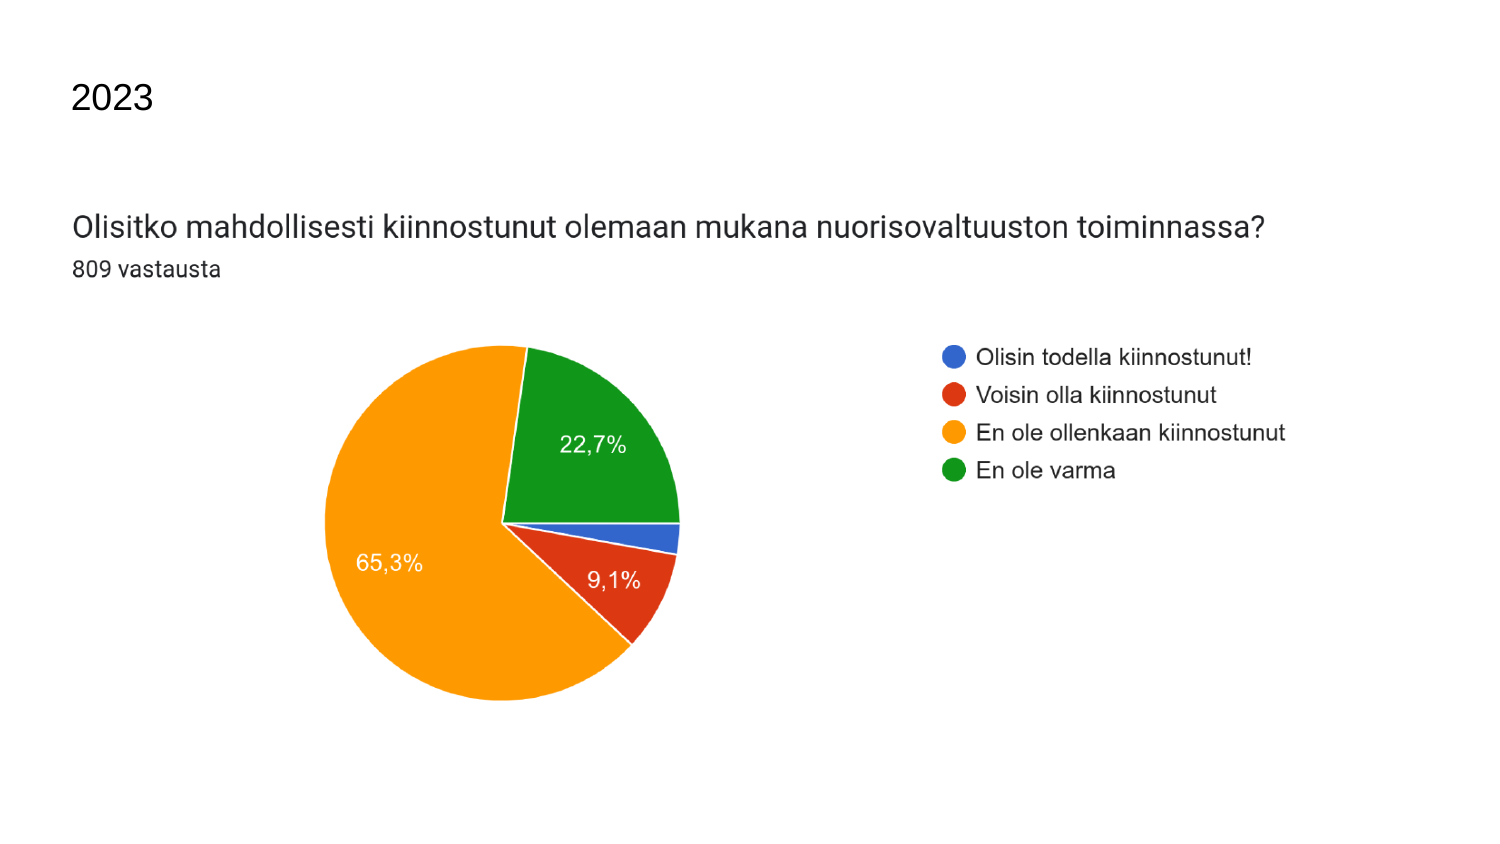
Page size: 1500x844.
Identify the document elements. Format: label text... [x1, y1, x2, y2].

picture [24, 158, 1476, 770]
text_box 2023 [55, 57, 1247, 133]
